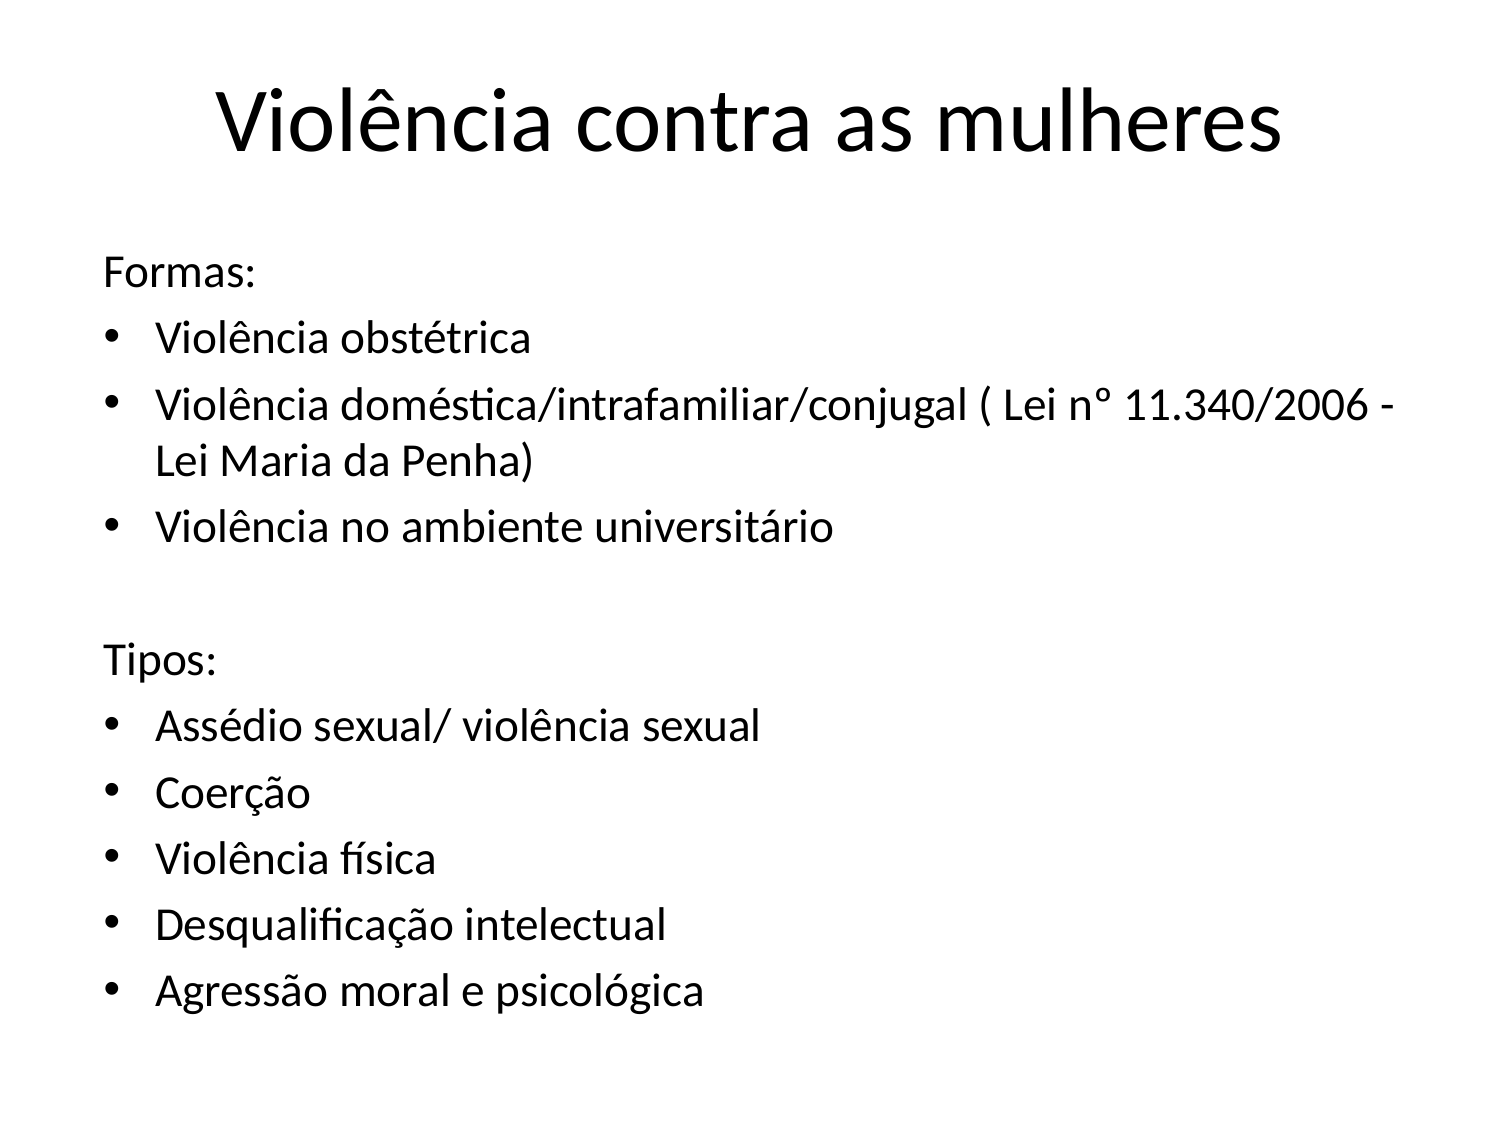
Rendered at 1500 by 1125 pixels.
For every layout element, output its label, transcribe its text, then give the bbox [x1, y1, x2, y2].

title Violência contra as mulheres [75, 45, 1425, 185]
list Formas: Violência obstétrica Violência doméstica/intrafamiliar/conjugal ( Lei nº 11.340/2006 - Lei Maria da Penha) Violência no ambiente universitário Tipos: Assédio sexual/ violência sexual Coerção Violência física Desqualificação intelectual Agressão moral e psicológica [88, 232, 1439, 1094]
